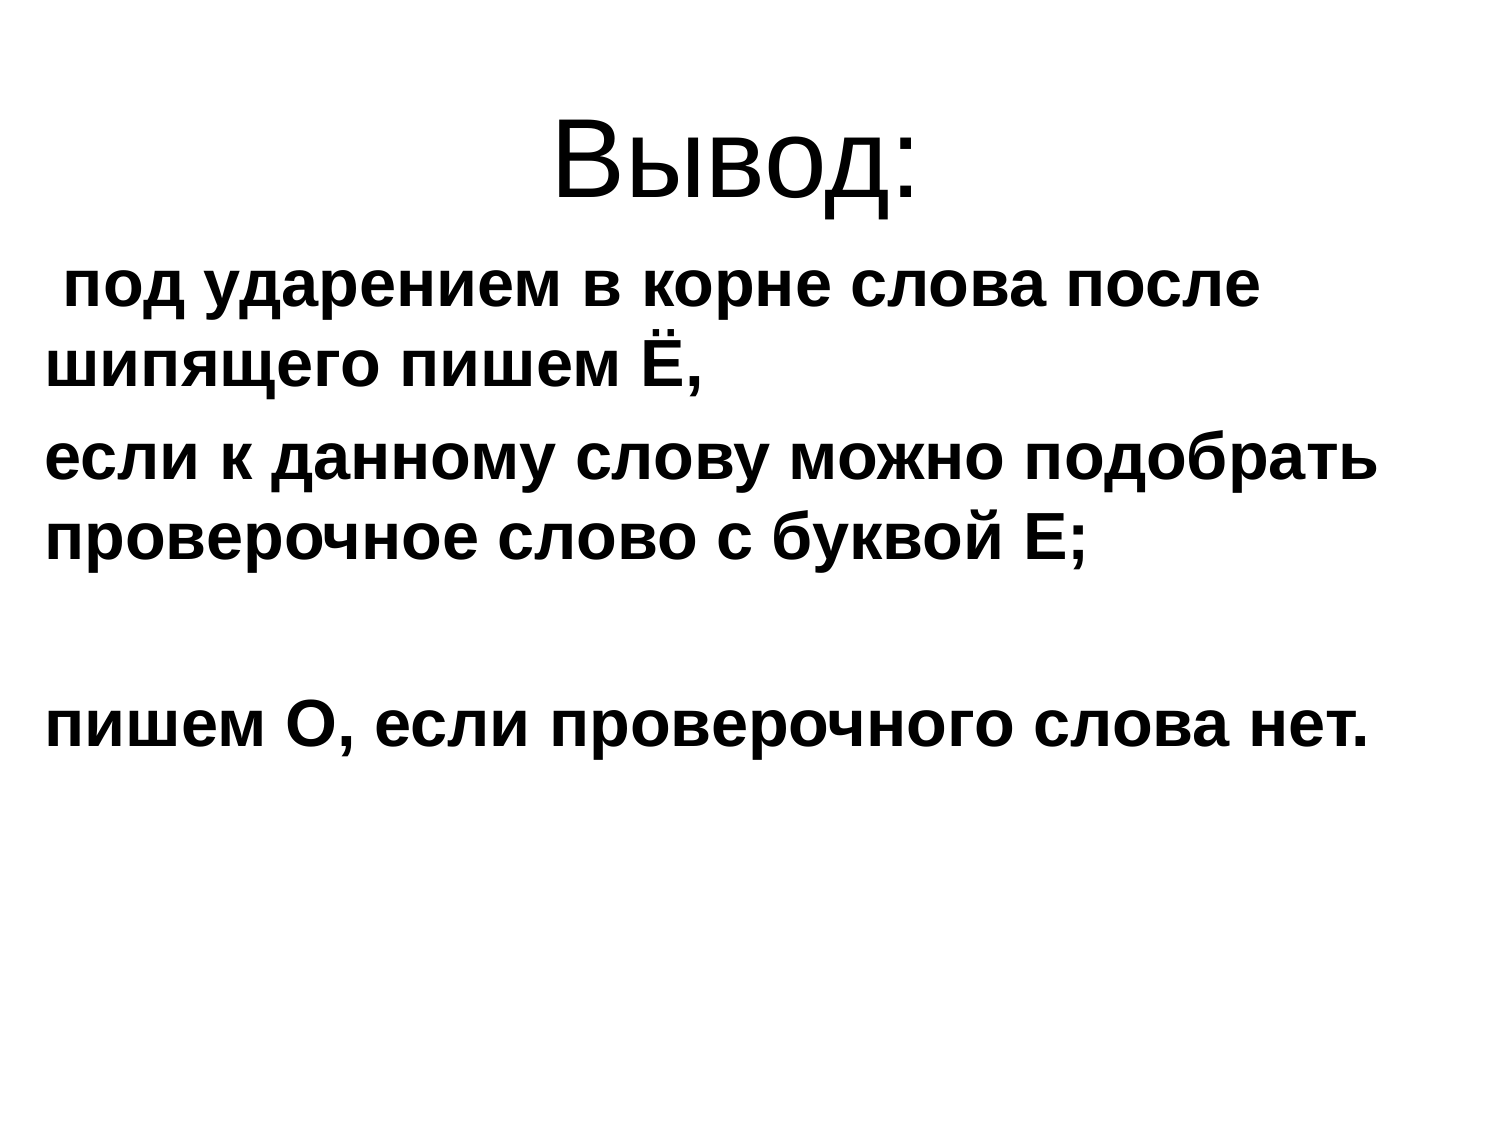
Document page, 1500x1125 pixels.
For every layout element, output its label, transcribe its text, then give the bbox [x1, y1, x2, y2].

list под ударением в корне слова после шипящего пишем Ё, если к данному слову можно подобрать проверочное слово с буквой Е; пишем О, если проверочного слова нет. [29, 231, 1471, 919]
title Вывод: [64, 66, 1408, 231]
